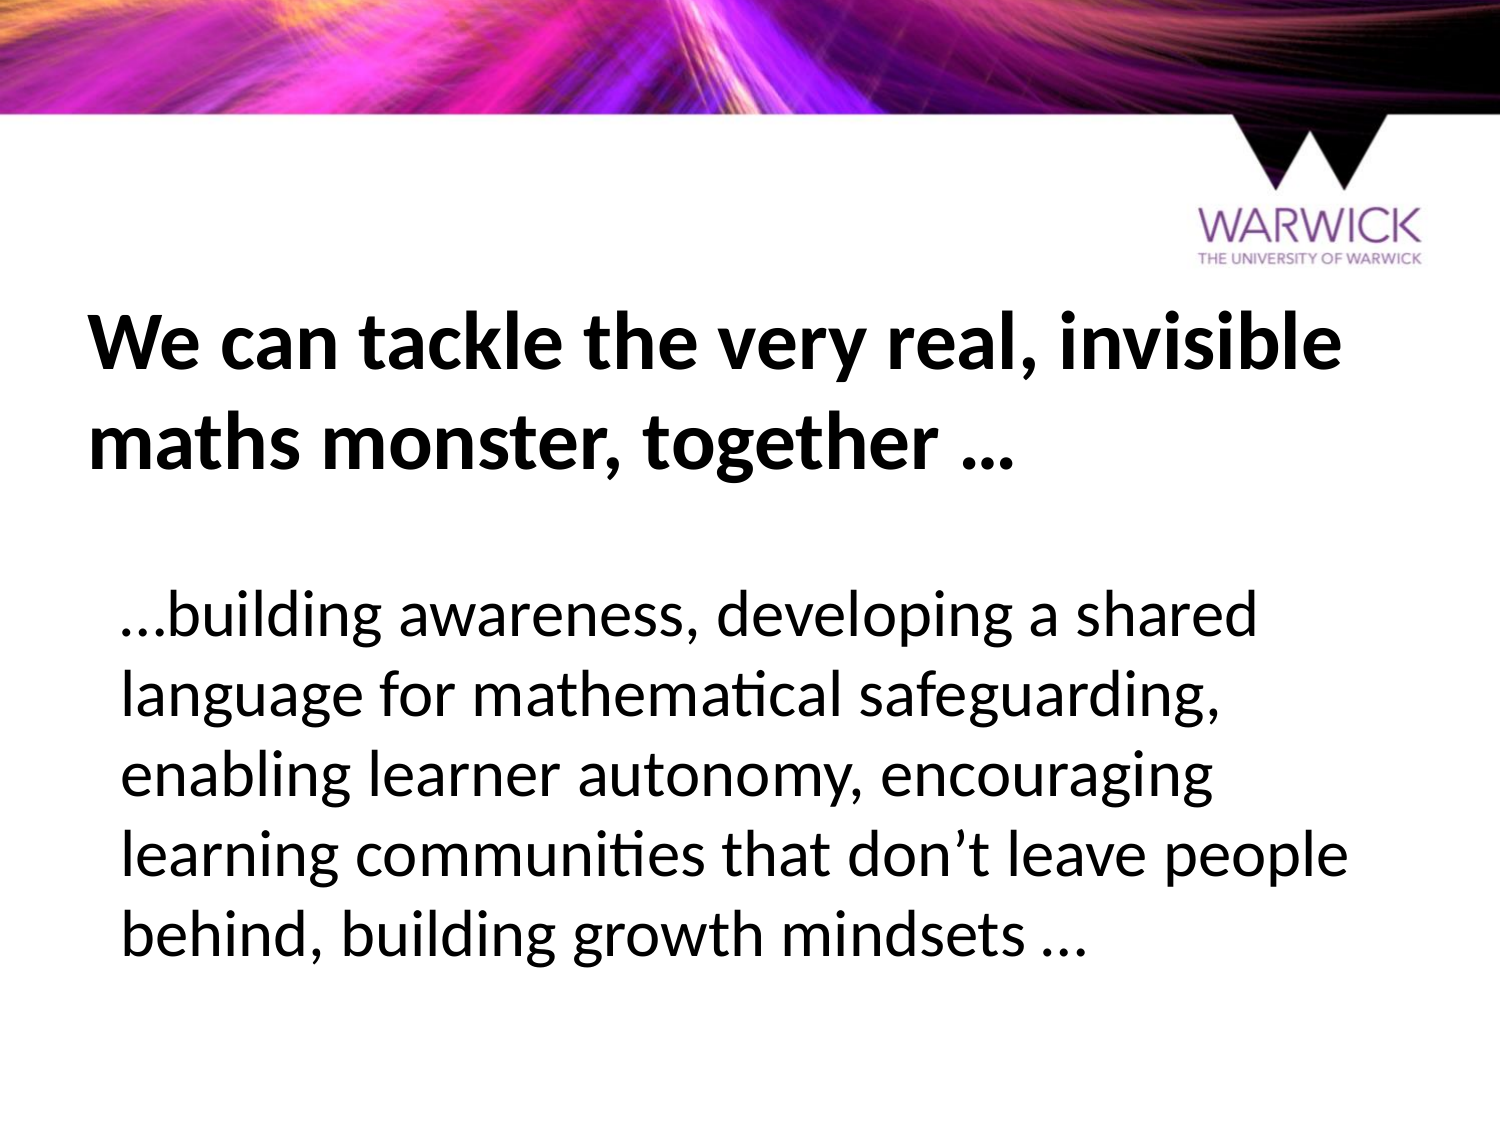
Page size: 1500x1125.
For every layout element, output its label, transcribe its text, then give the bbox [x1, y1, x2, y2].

title We can tackle the very real, invisible maths monster, together … [78, 278, 1385, 503]
list …building awareness, developing a shared language for mathematical safeguarding, enabling learner autonomy, encouraging learning communities that don’t leave people behind, building growth mindsets … [111, 561, 1388, 1071]
picture [0, 0, 1500, 491]
